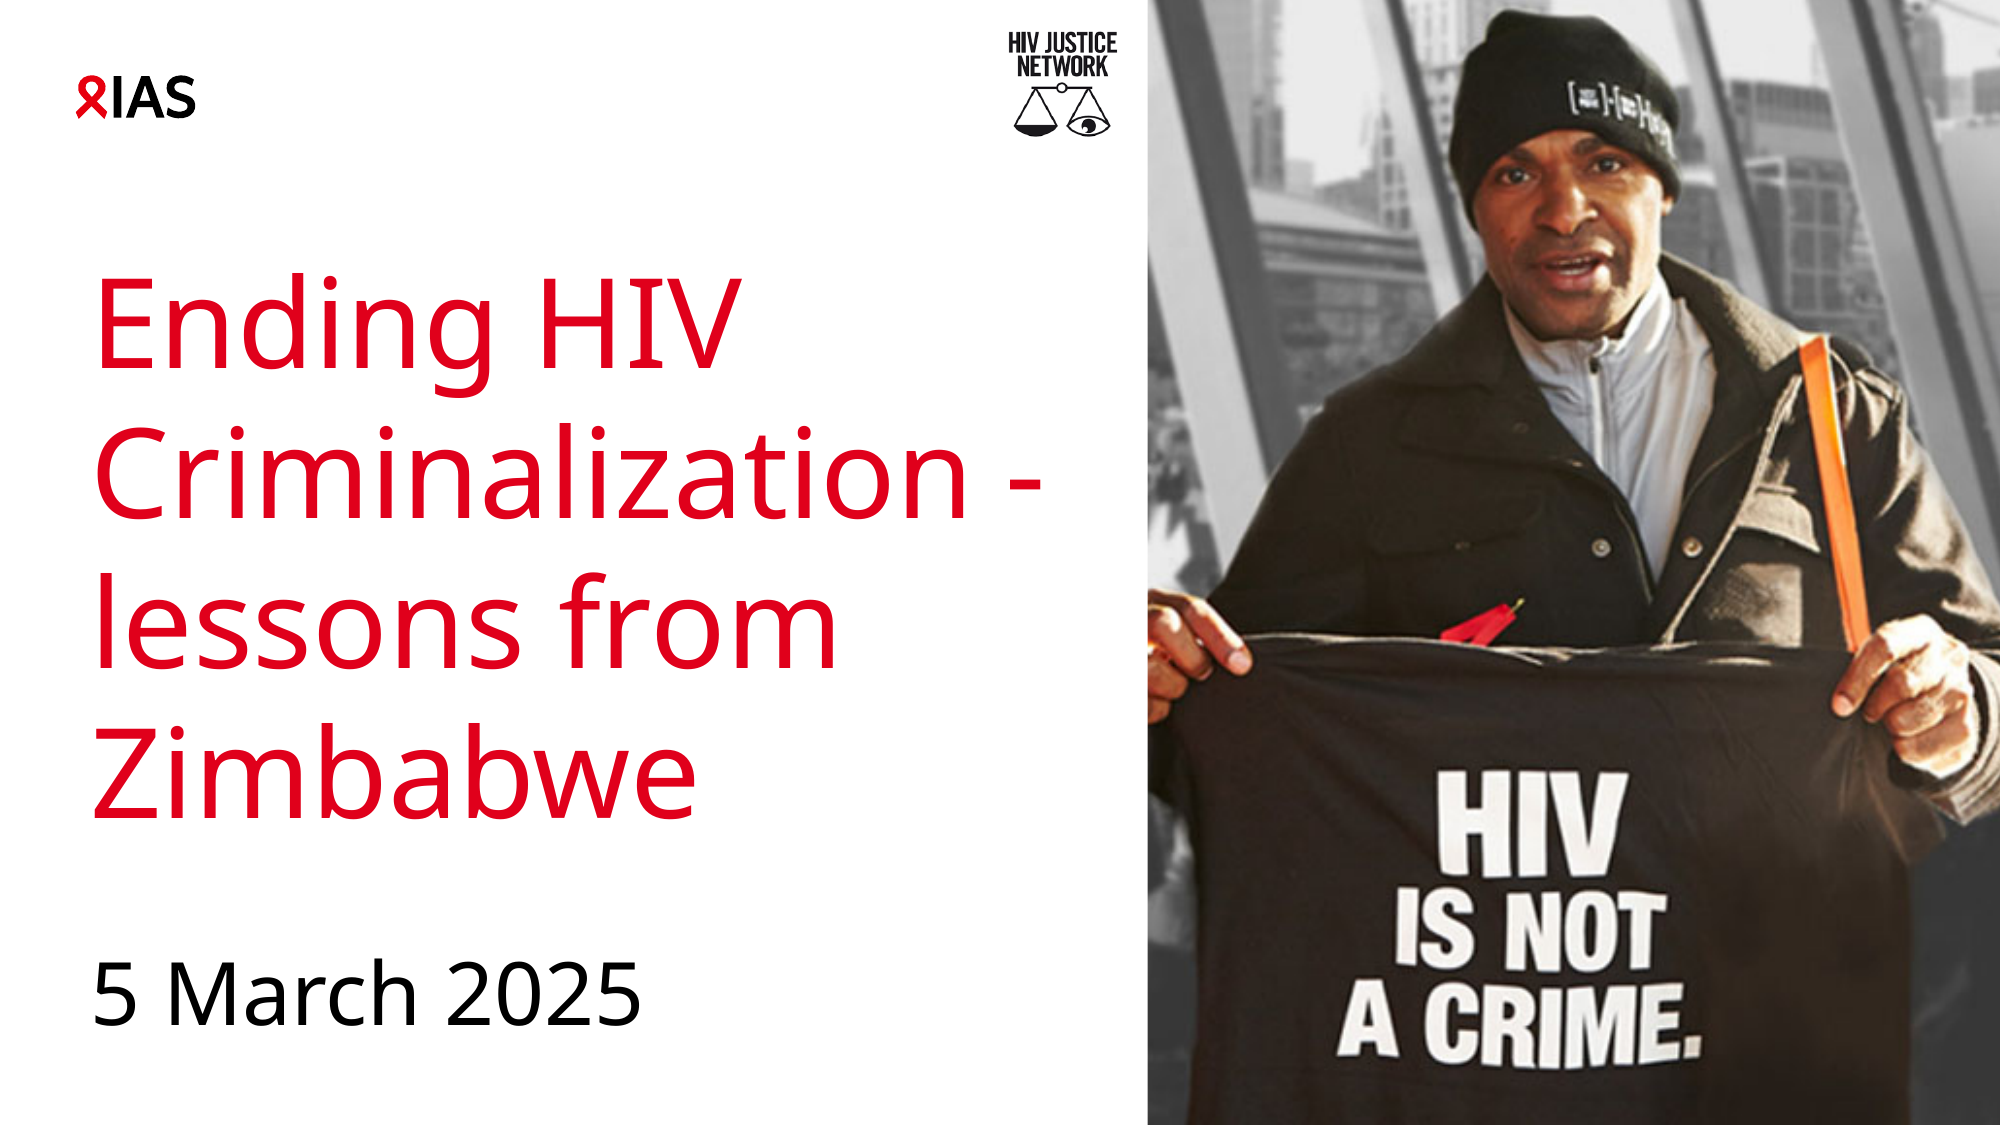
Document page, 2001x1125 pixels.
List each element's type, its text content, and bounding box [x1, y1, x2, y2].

picture [999, 27, 1127, 143]
title 5 March 2025 [90, 950, 1107, 1125]
list Ending HIV Criminalization - lessons from Zimbabwe [90, 243, 1107, 846]
picture [1147, 0, 2000, 1125]
